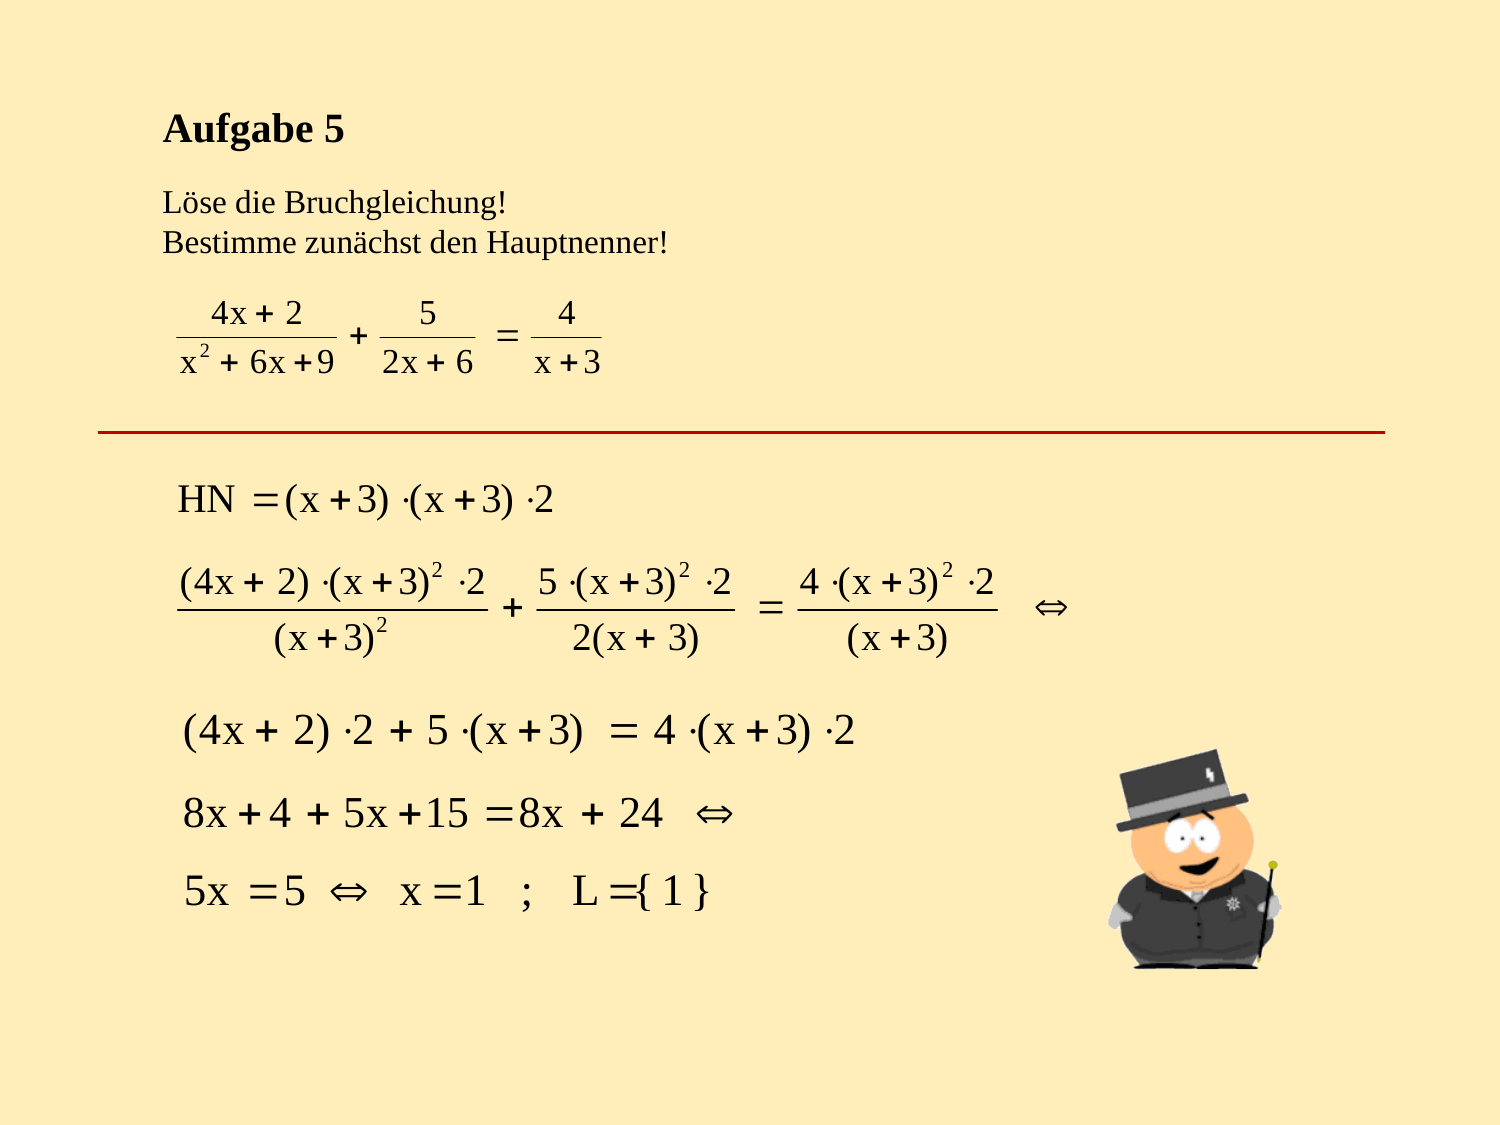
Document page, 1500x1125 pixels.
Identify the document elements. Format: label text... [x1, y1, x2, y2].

picture [170, 290, 609, 391]
picture [178, 786, 751, 846]
picture [1085, 739, 1299, 973]
picture [170, 474, 562, 530]
picture [170, 550, 1083, 669]
text_box Löse die Bruchgleichung! Bestimme zunächst den Hauptnenner! [147, 172, 798, 268]
picture [176, 703, 864, 764]
picture [177, 863, 720, 925]
title Aufgabe 5 [147, 78, 1022, 173]
